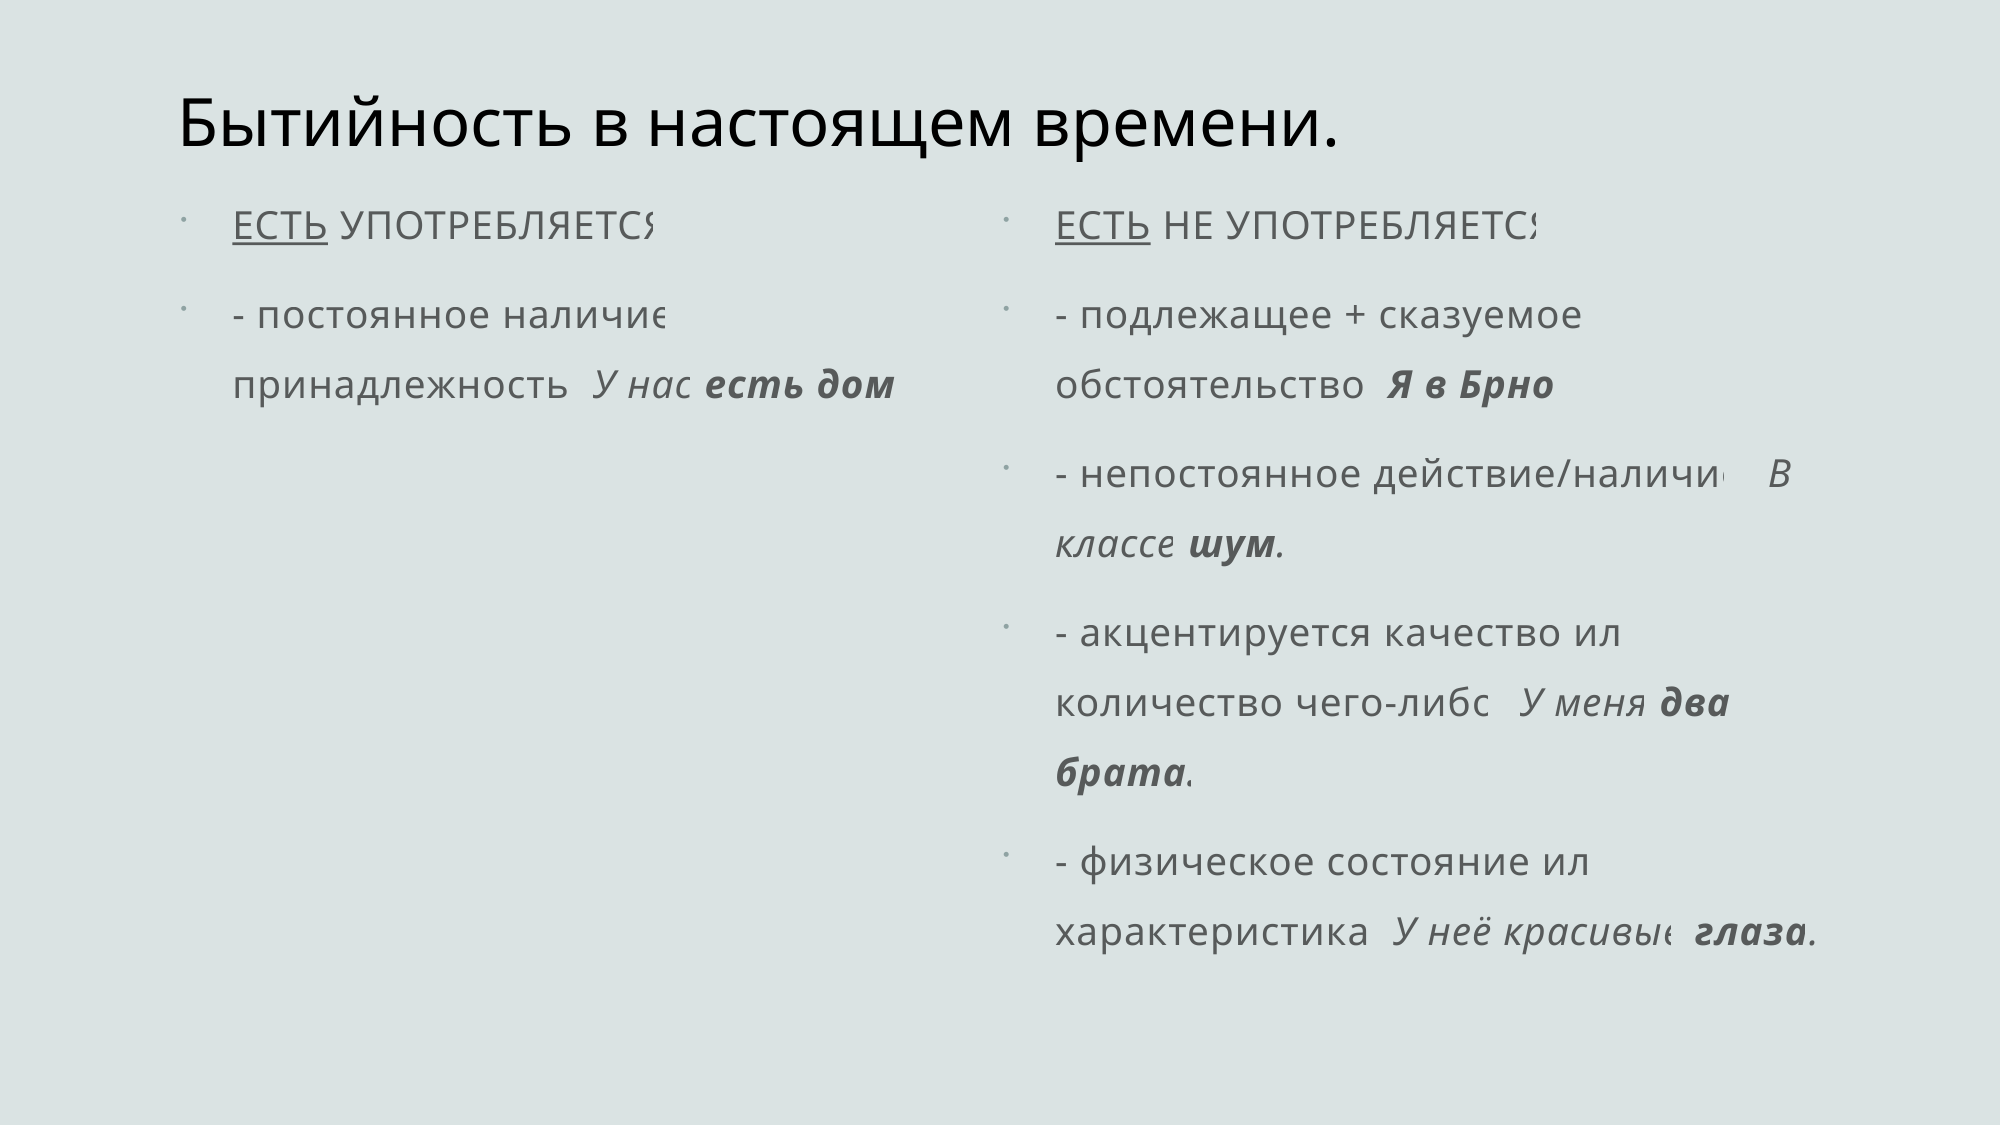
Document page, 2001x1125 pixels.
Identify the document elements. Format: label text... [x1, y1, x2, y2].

title Бытийность в настоящем времени. [162, 64, 1838, 169]
list ЕСТЬ УПОТРЕБЛЯЕТСЯ - постоянное наличие, принадлежность. У нас есть дом. ЕСТЬ НЕ УПОТРЕБЛЯЕТСЯ - подлежащее + сказуемое + обстоятельство. Я в Брно. - непостоянное действие/наличие. В классе шум. - акцентируется качество или количество чего-либо. У меня два брата. - физическое состояние или характеристика. У неё красивые глаза. [162, 169, 1838, 1037]
